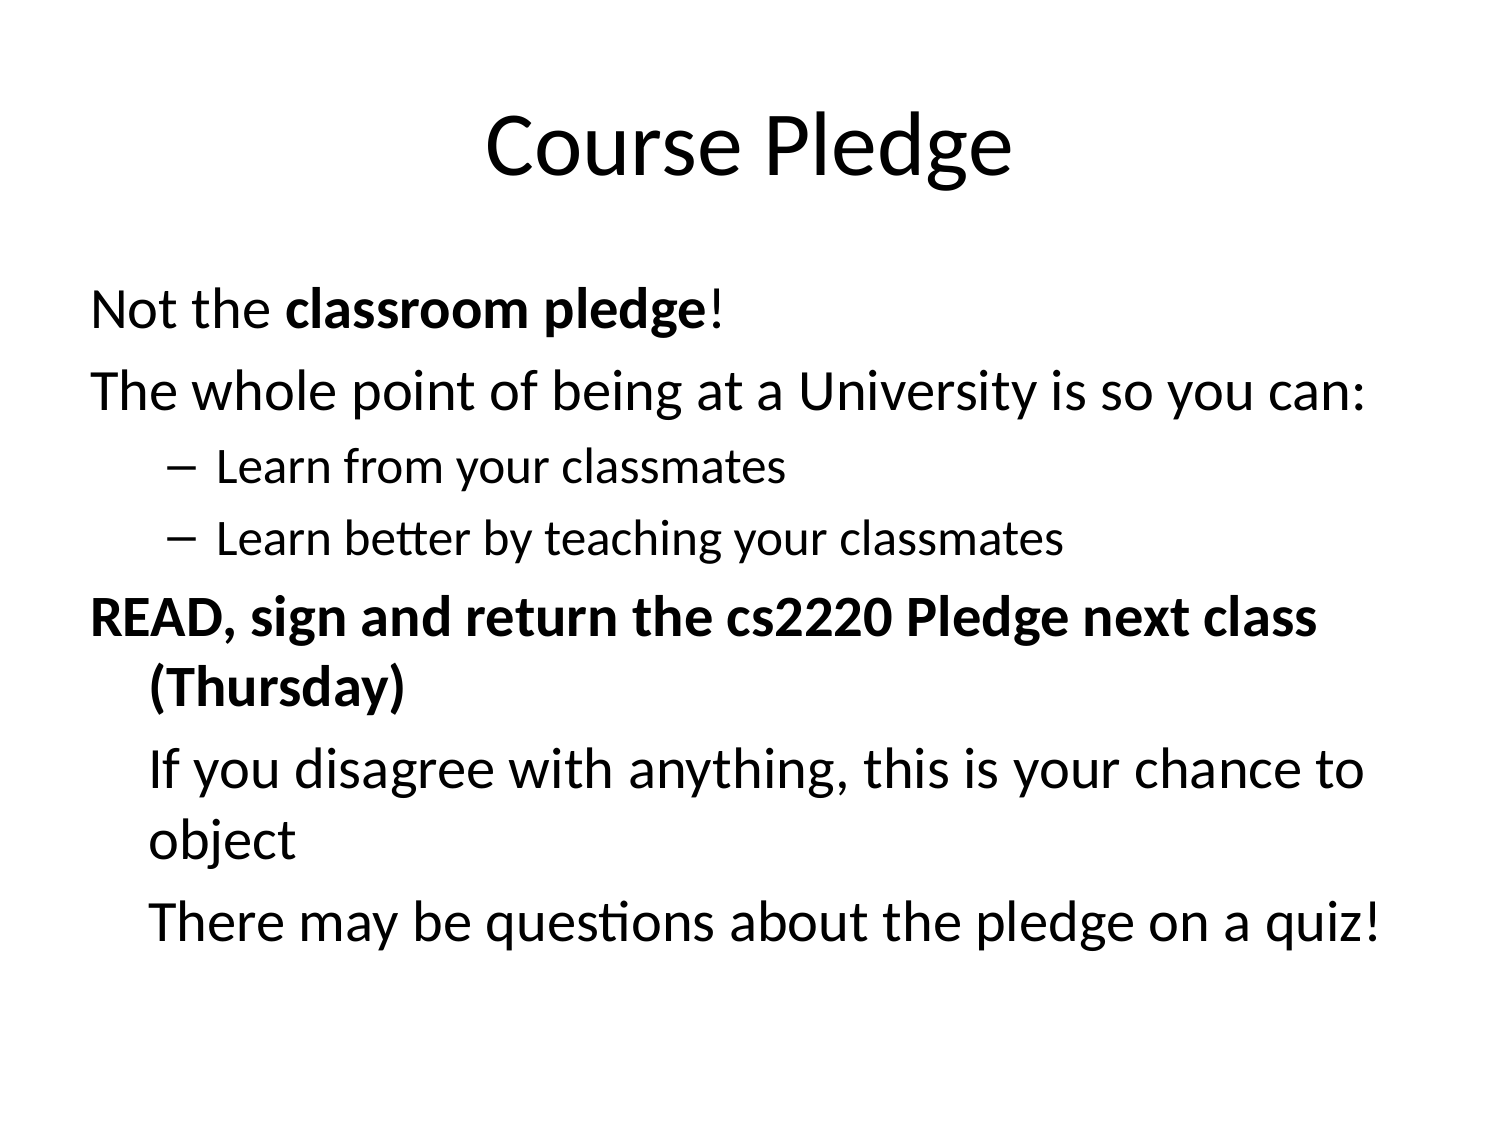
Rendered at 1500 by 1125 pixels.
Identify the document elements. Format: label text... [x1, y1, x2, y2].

list Not the classroom pledge! The whole point of being at a University is so you can: Learn from your classmates Learn better by teaching your classmates READ, sign and return the cs2220 Pledge next class (Thursday) If you disagree with anything, this is your chance to object There may be questions about the pledge on a quiz! [75, 262, 1425, 1005]
title Course Pledge [75, 45, 1425, 233]
